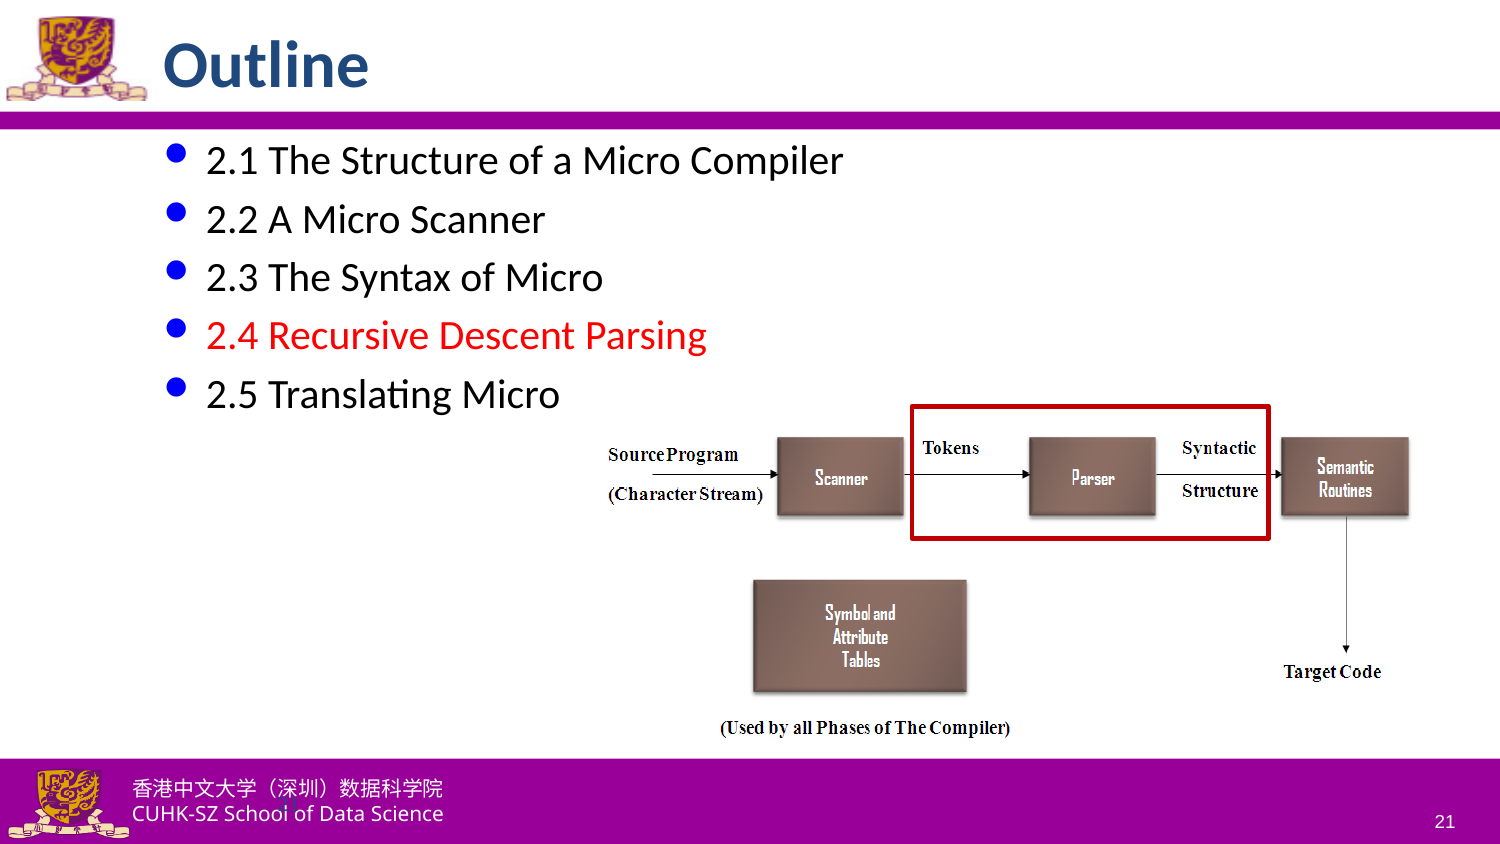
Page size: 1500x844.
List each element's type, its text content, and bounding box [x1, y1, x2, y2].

picture [5, 15, 152, 101]
title Outline [148, 17, 1424, 104]
slide_number 21 [1120, 802, 1471, 844]
text_box 21 [262, 782, 507, 827]
list 2.1 The Structure of a Micro Compiler 2.2 A Micro Scanner 2.3 The Syntax of Micro 2.4 Recursive Descent Parsing 2.5 Translating Micro [148, 125, 1220, 450]
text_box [596, 405, 1416, 745]
picture [7, 768, 130, 839]
